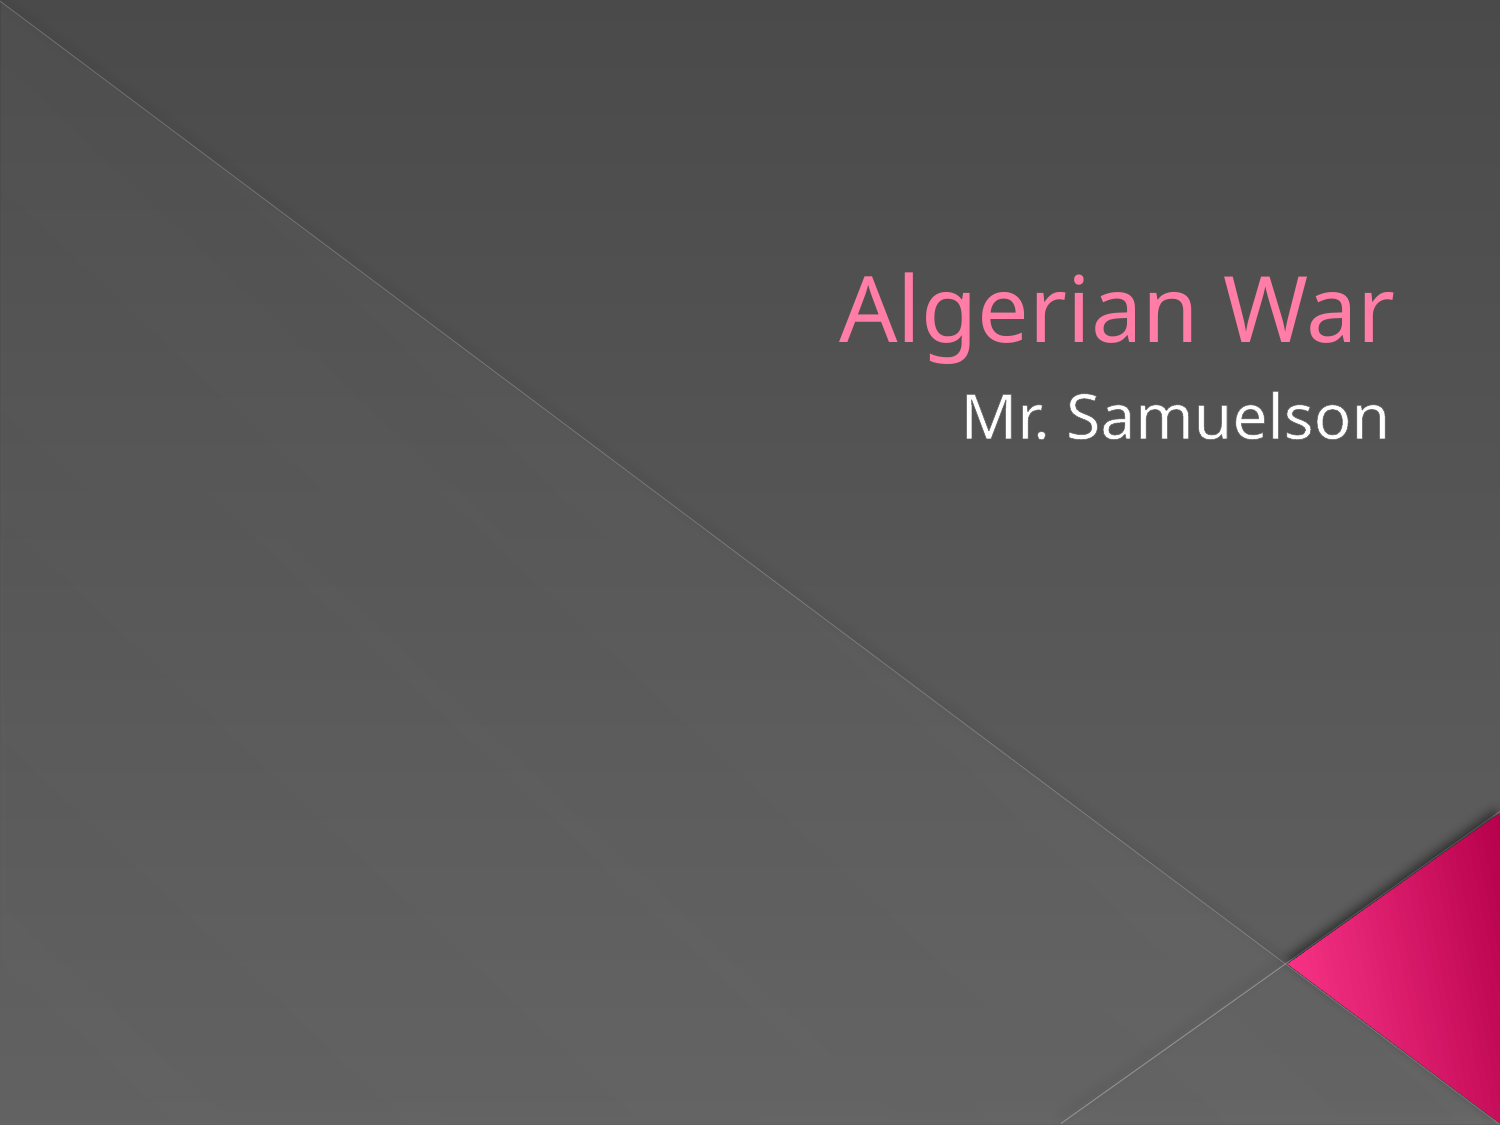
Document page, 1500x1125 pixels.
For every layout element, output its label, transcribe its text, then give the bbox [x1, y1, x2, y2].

subtitle Mr. Samuelson [88, 369, 1412, 657]
title Algerian War [88, 127, 1412, 369]
